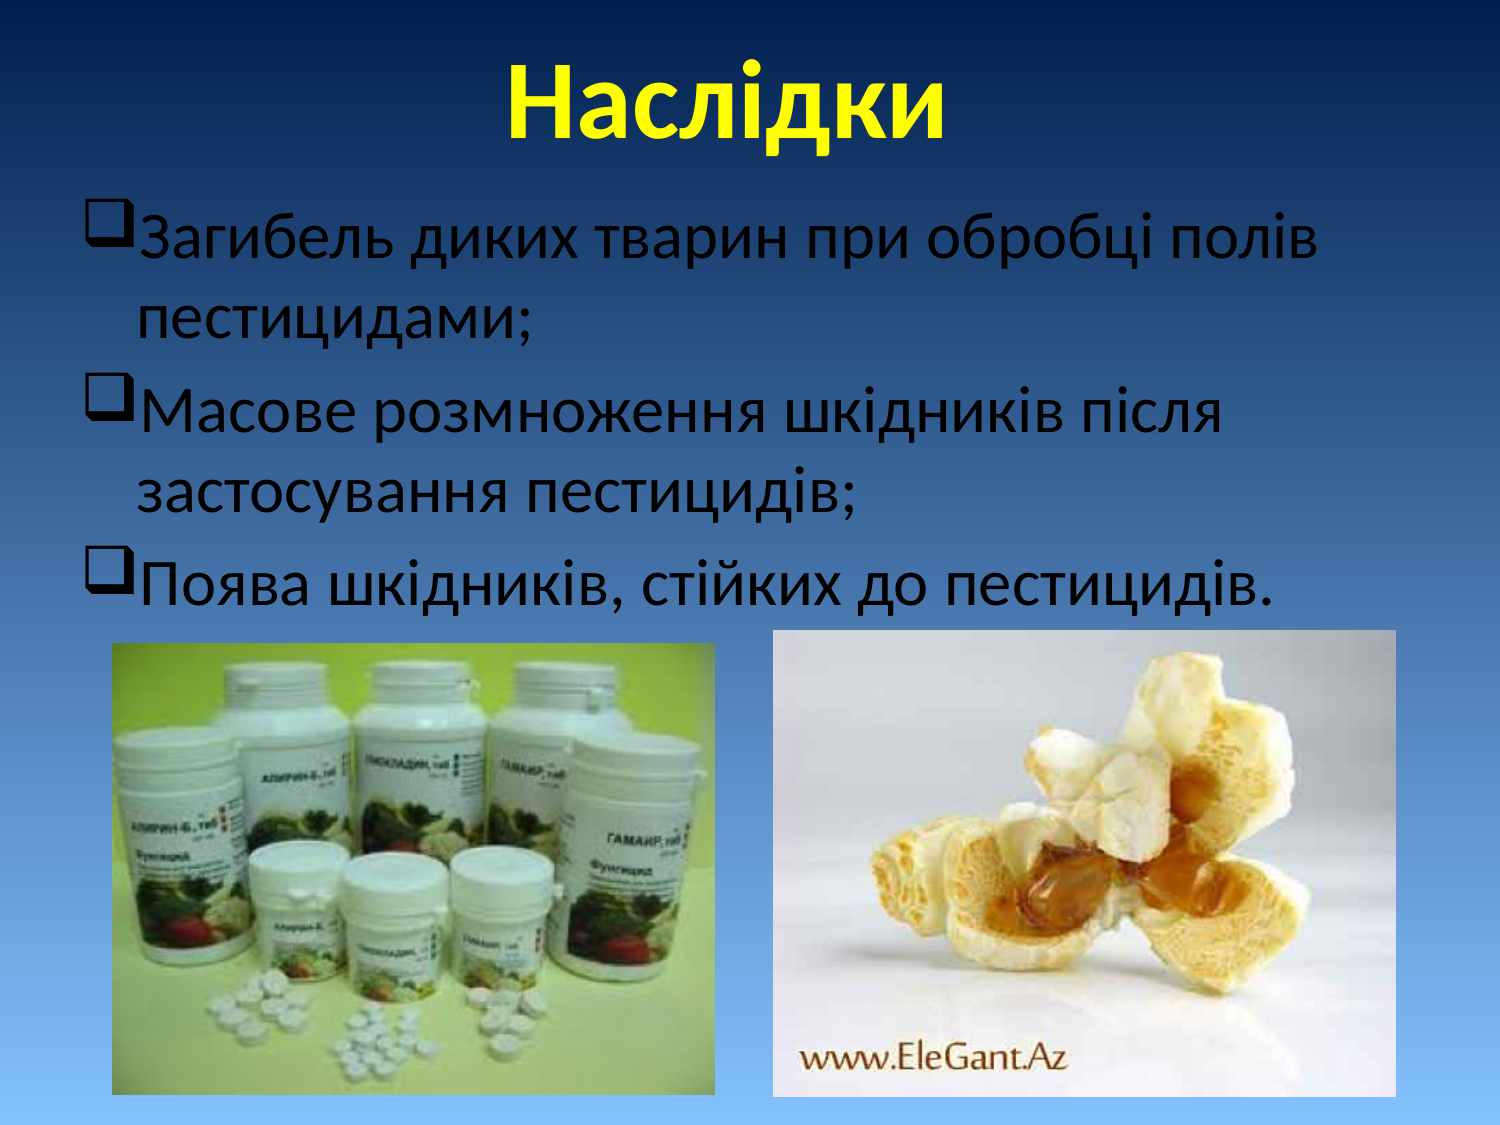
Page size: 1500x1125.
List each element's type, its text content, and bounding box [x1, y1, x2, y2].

list Загибель диких тварин при обробці полів пестицидами; Масове розмноження шкідників після застосування пестицидів; Поява шкідників, стійких до пестицидів. [64, 184, 1415, 927]
picture [773, 629, 1396, 1097]
picture [111, 642, 715, 1095]
title Наслідки [53, 0, 1404, 188]
